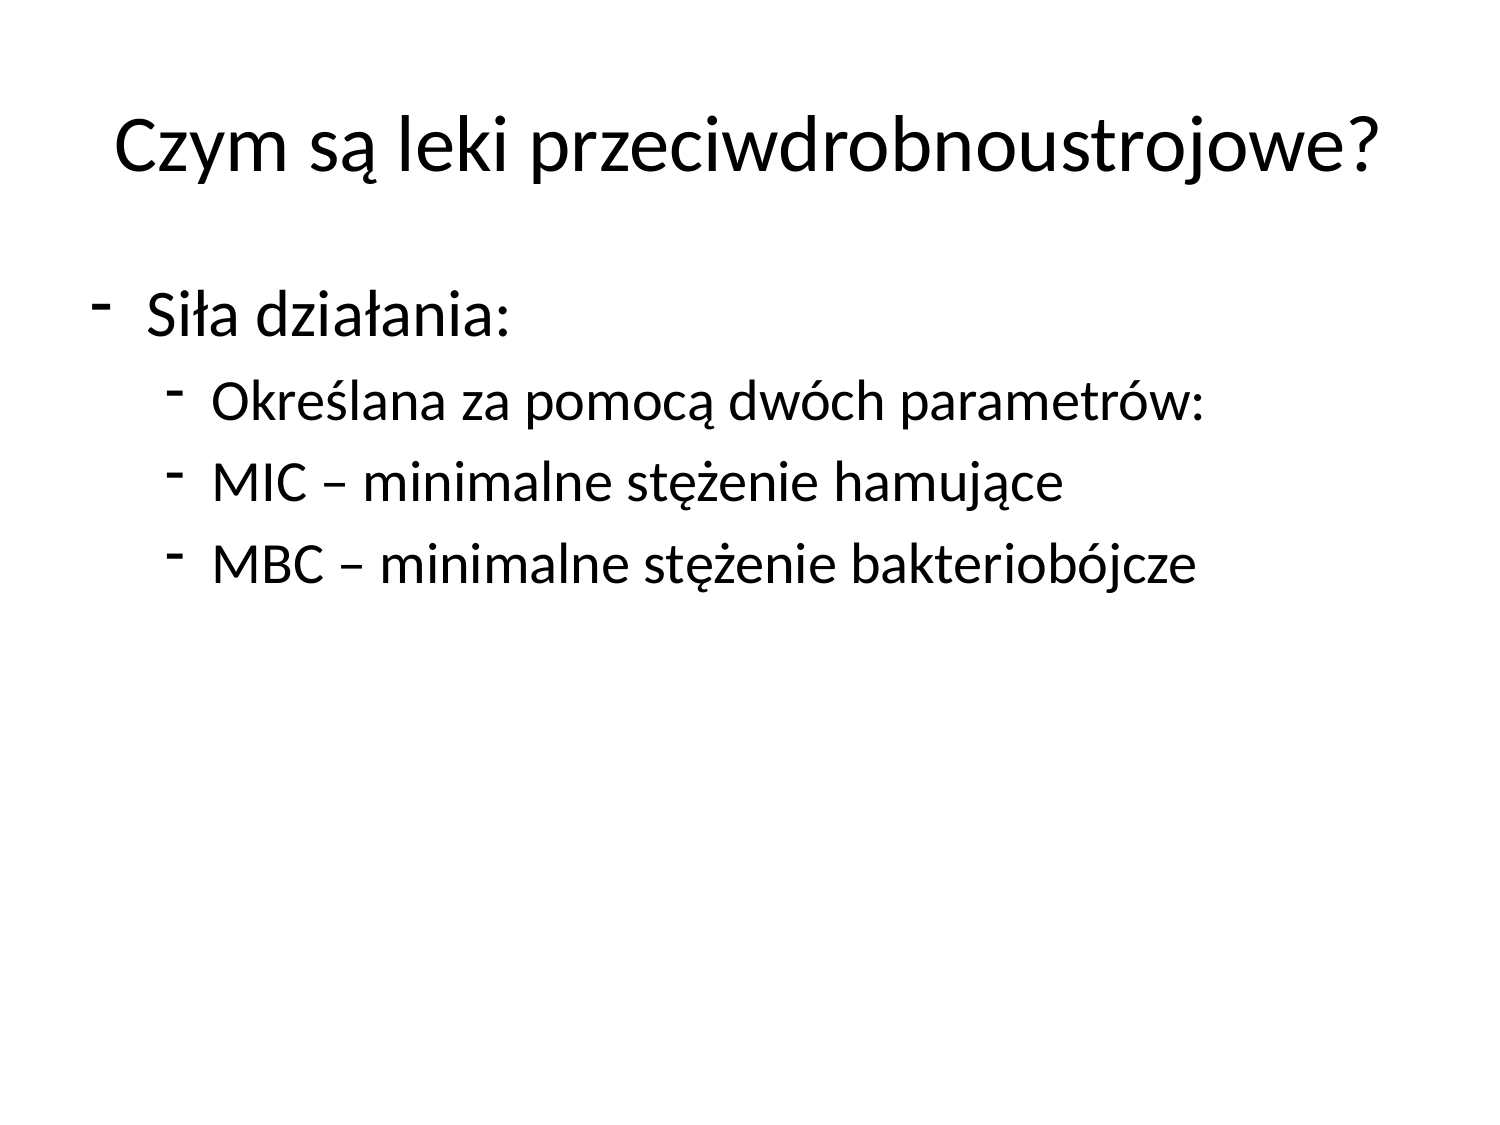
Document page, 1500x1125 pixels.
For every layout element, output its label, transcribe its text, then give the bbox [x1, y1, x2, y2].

title Czym są leki przeciwdrobnoustrojowe? [75, 45, 1425, 233]
list Siła działania: Określana za pomocą dwóch parametrów: MIC – minimalne stężenie hamujące MBC – minimalne stężenie bakteriobójcze [75, 262, 1425, 1005]
